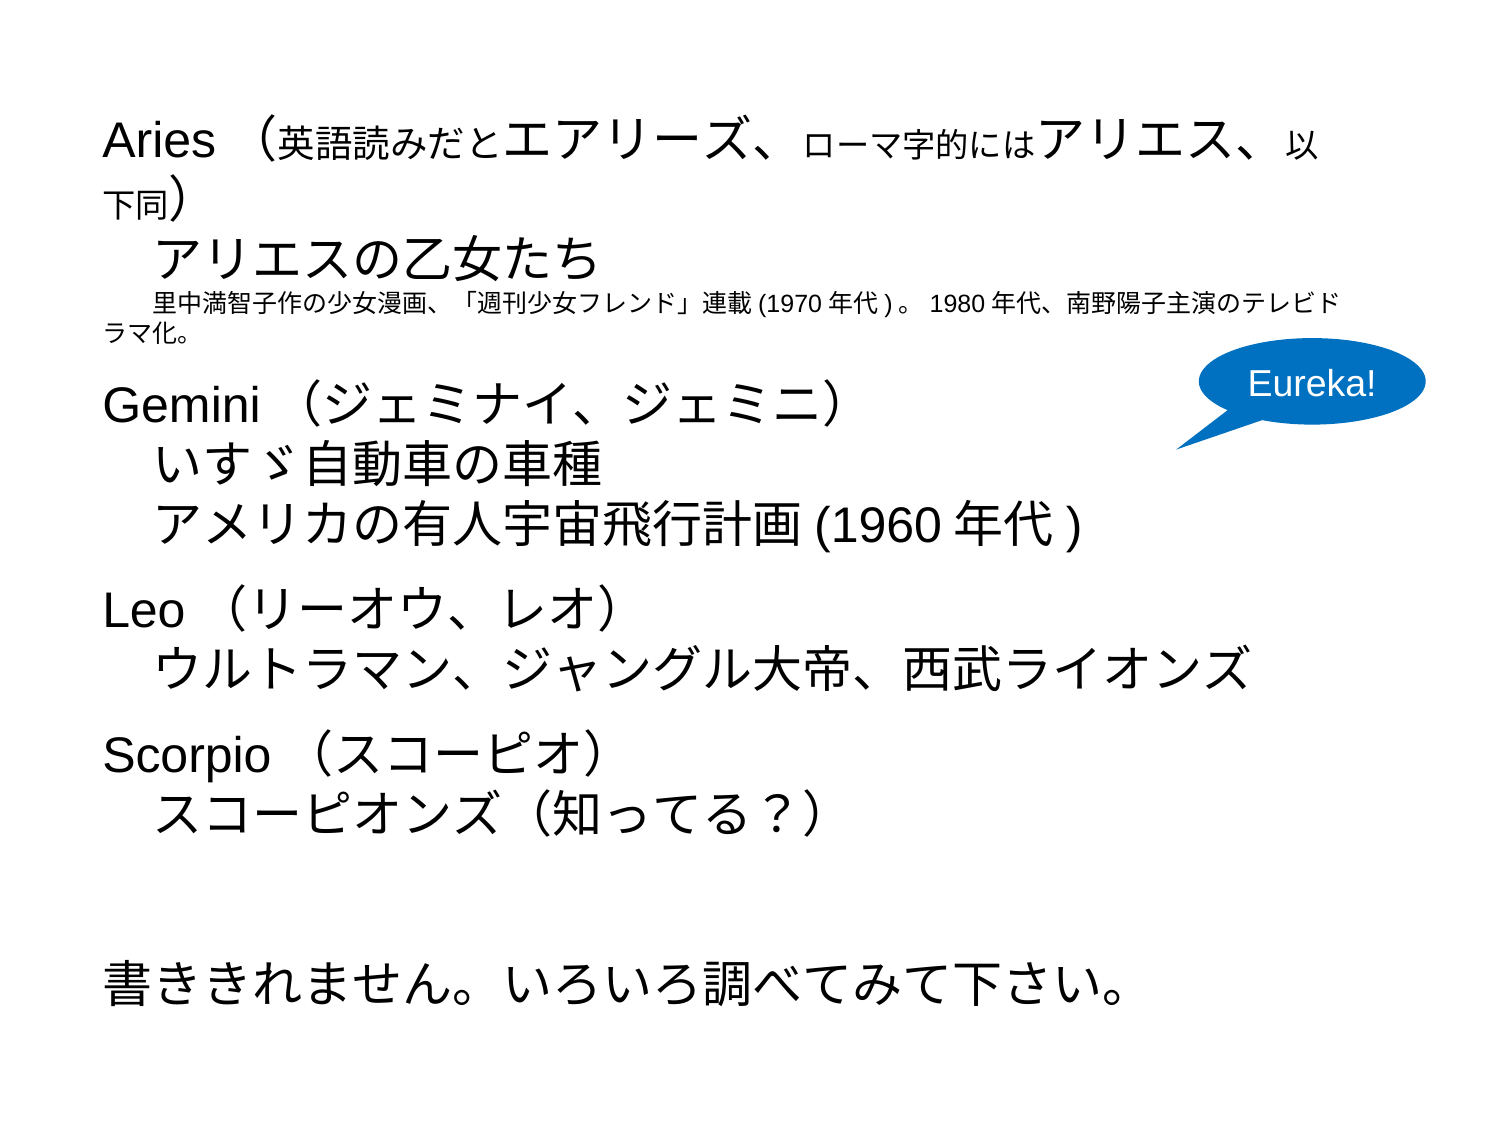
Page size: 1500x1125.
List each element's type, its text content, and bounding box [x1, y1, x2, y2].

text_box Eureka! [1174, 335, 1428, 452]
text_box Aries（英語読みだとエアリーズ、ローマ字的にはアリエス、以下同） アリエスの乙女たち 里中満智子作の少女漫画、「週刊少女フレンド」連載(1970年代)。1980年代、南野陽子主演のテレビドラマ化。 Gemini（ジェミナイ、ジェミニ） いすゞ自動車の車種 アメリカの有人宇宙飛行計画(1960年代) Leo（リーオウ、レオ） ウルトラマン、ジャングル大帝、西武ライオンズ Scorpio（スコーピオ） スコーピオンズ（知ってる？） 書ききれません。いろいろ調べてみて下さい。 [87, 99, 1363, 1020]
